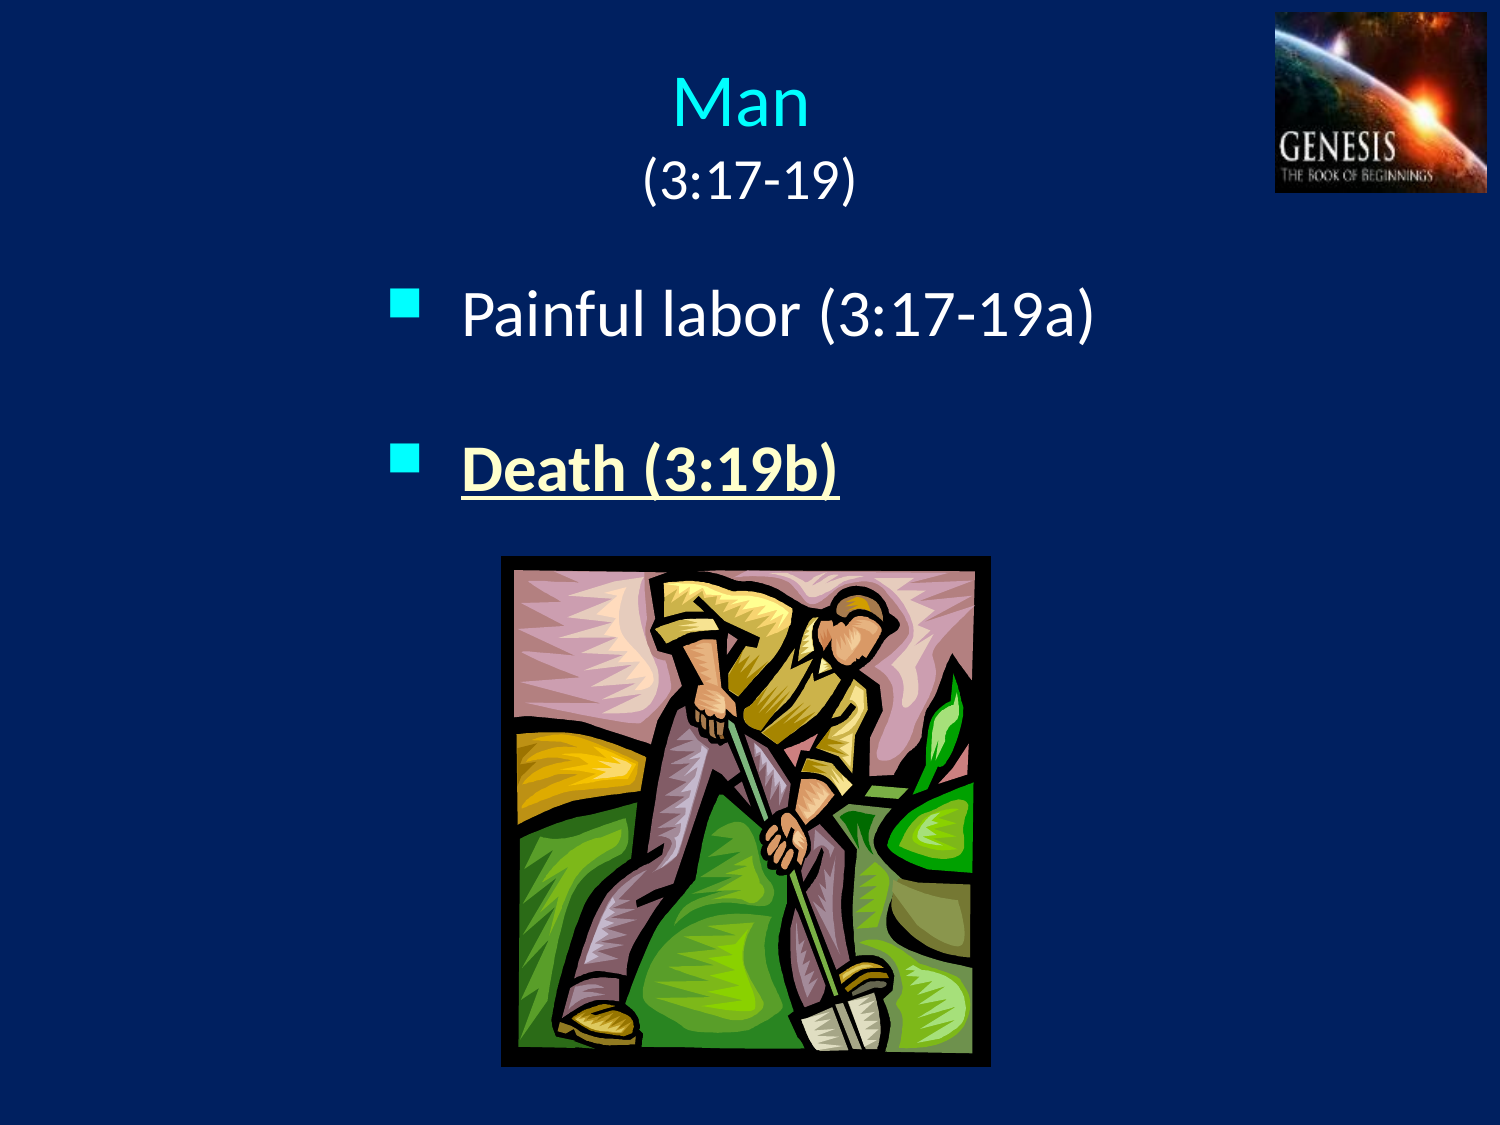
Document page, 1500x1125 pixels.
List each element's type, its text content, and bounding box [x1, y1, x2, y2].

title Man (3:17-19) [618, 37, 882, 225]
list Painful labor (3:17-19a) Death (3:19b) [370, 262, 1130, 526]
picture [501, 549, 999, 1076]
picture [1274, 12, 1487, 193]
